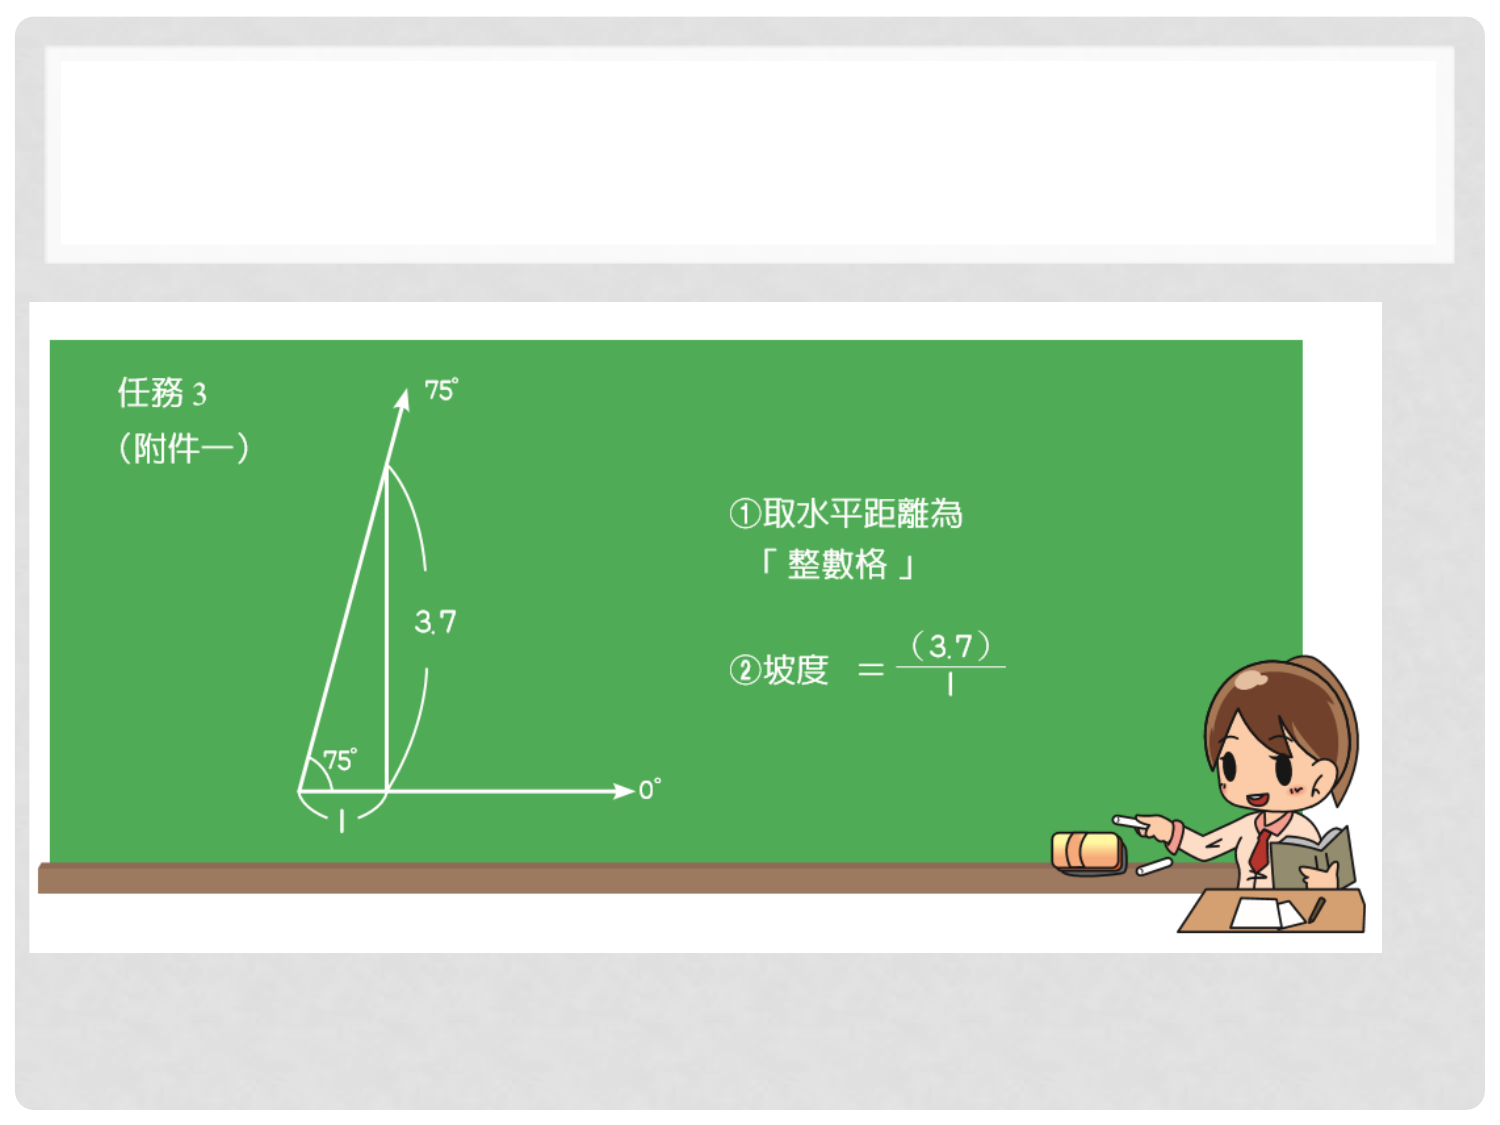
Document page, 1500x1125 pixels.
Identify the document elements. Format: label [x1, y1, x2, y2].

picture [29, 302, 1383, 953]
